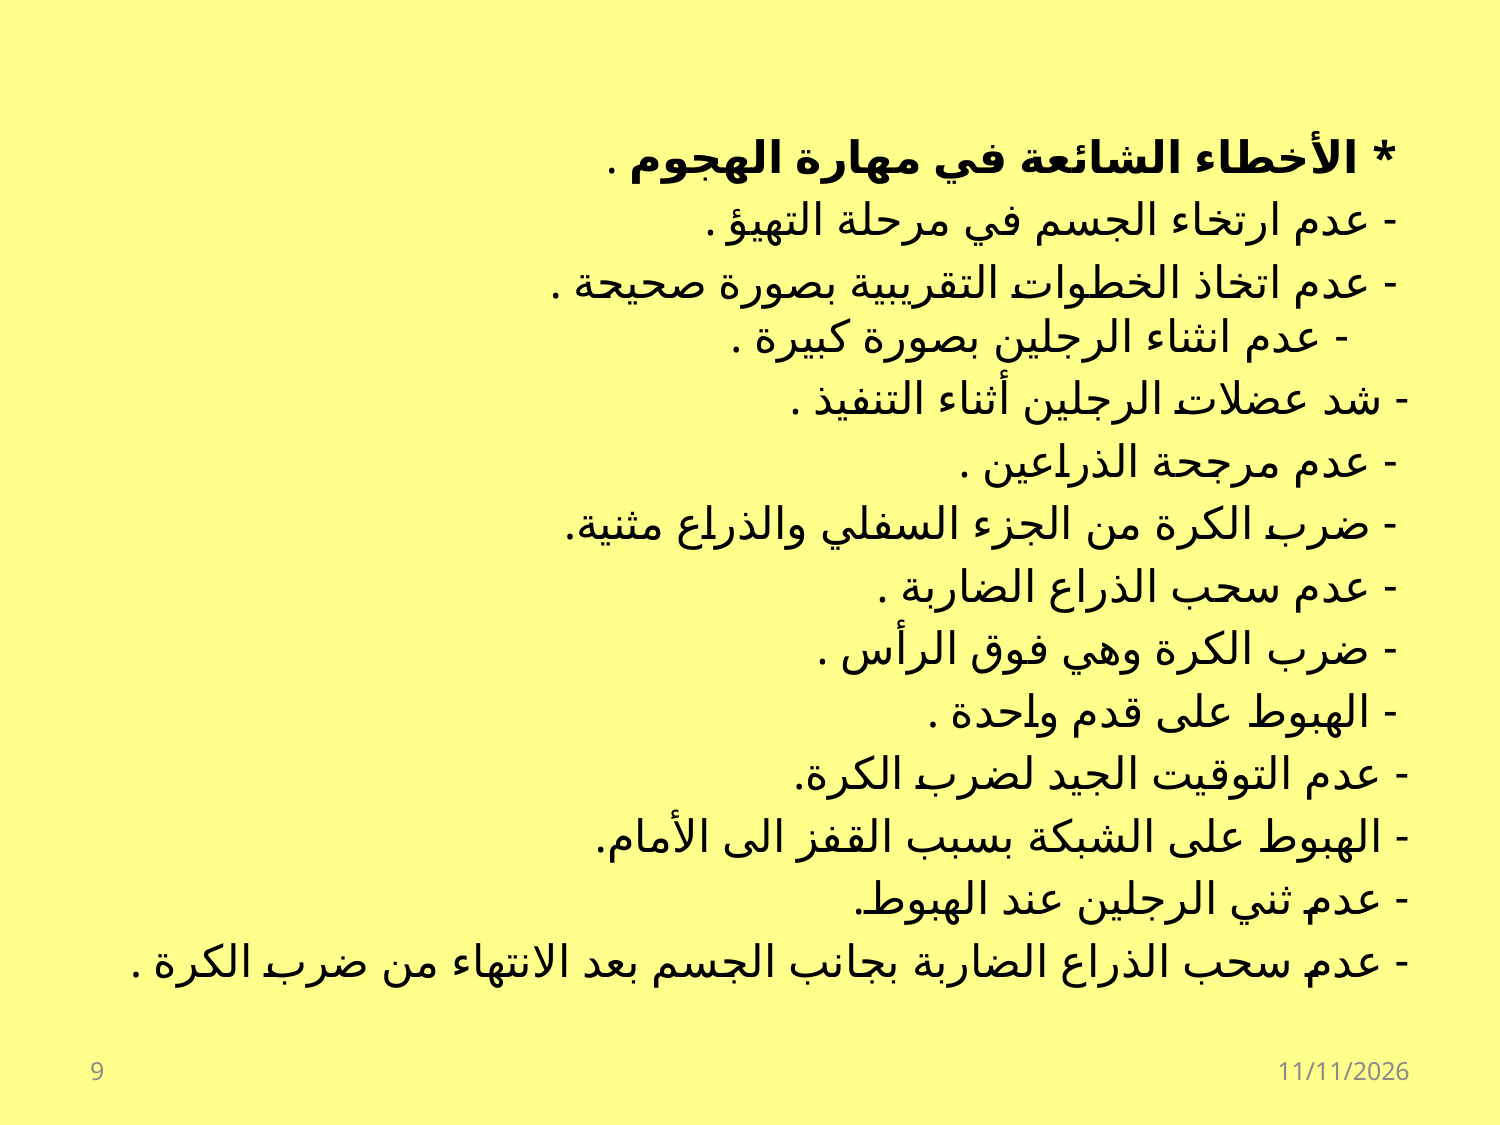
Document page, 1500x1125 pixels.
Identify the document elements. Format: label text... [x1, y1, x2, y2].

slide_number 9 [75, 1042, 425, 1103]
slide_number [1074, 1042, 1425, 1103]
list * الأخطاء الشائعة في مهارة الهجوم . - عدم ارتخاء الجسم في مرحلة التهيؤ . - عدم اتخاذ الخطوات التقريبية بصورة صحيحة . - عدم انثناء الرجلين بصورة كبيرة . - شد عضلات الرجلين أثناء التنفيذ . - عدم مرجحة الذراعين . - ضرب الكرة من الجزء السفلي والذراع مثنية. - عدم سحب الذراع الضاربة . - ضرب الكرة وهي فوق الرأس . - الهبوط على قدم واحدة . - عدم التوقيت الجيد لضرب الكرة. - الهبوط على الشبكة بسبب القفز الى الأمام. - عدم ثني الرجلين عند الهبوط. - عدم سحب الذراع الضاربة بجانب الجسم بعد الانتهاء من ضرب الكرة . [75, 58, 1425, 1005]
